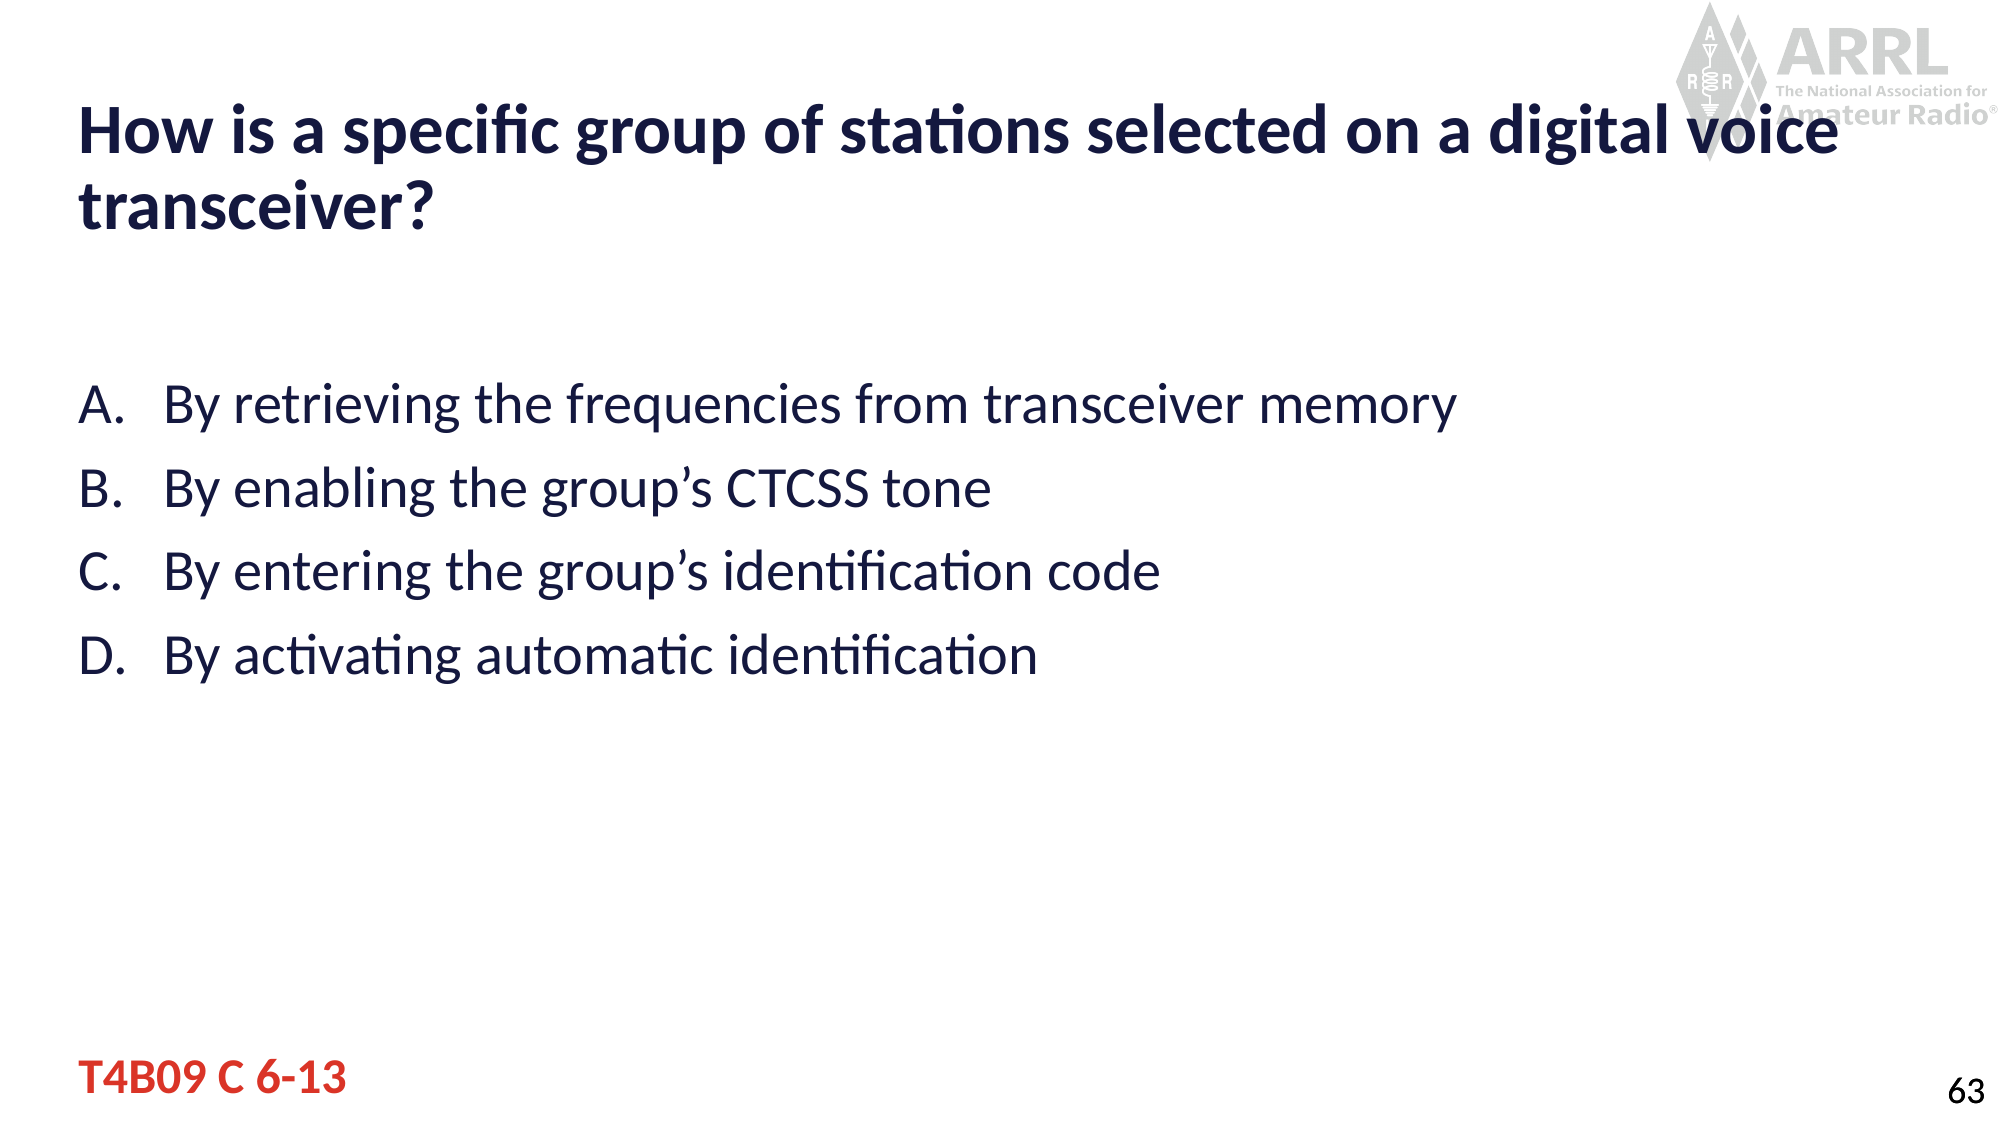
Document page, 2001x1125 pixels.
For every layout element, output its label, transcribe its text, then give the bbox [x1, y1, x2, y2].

picture [1674, 0, 2000, 164]
text_box T4B09 C 6-13 [63, 1036, 921, 1112]
title How is a specific group of stations selected on a digital voice transceiver? [63, 59, 1863, 278]
list By retrieving the frequencies from transceiver memory By enabling the group’s CTCSS tone By entering the group’s identification code By activating automatic identification [63, 365, 1863, 989]
